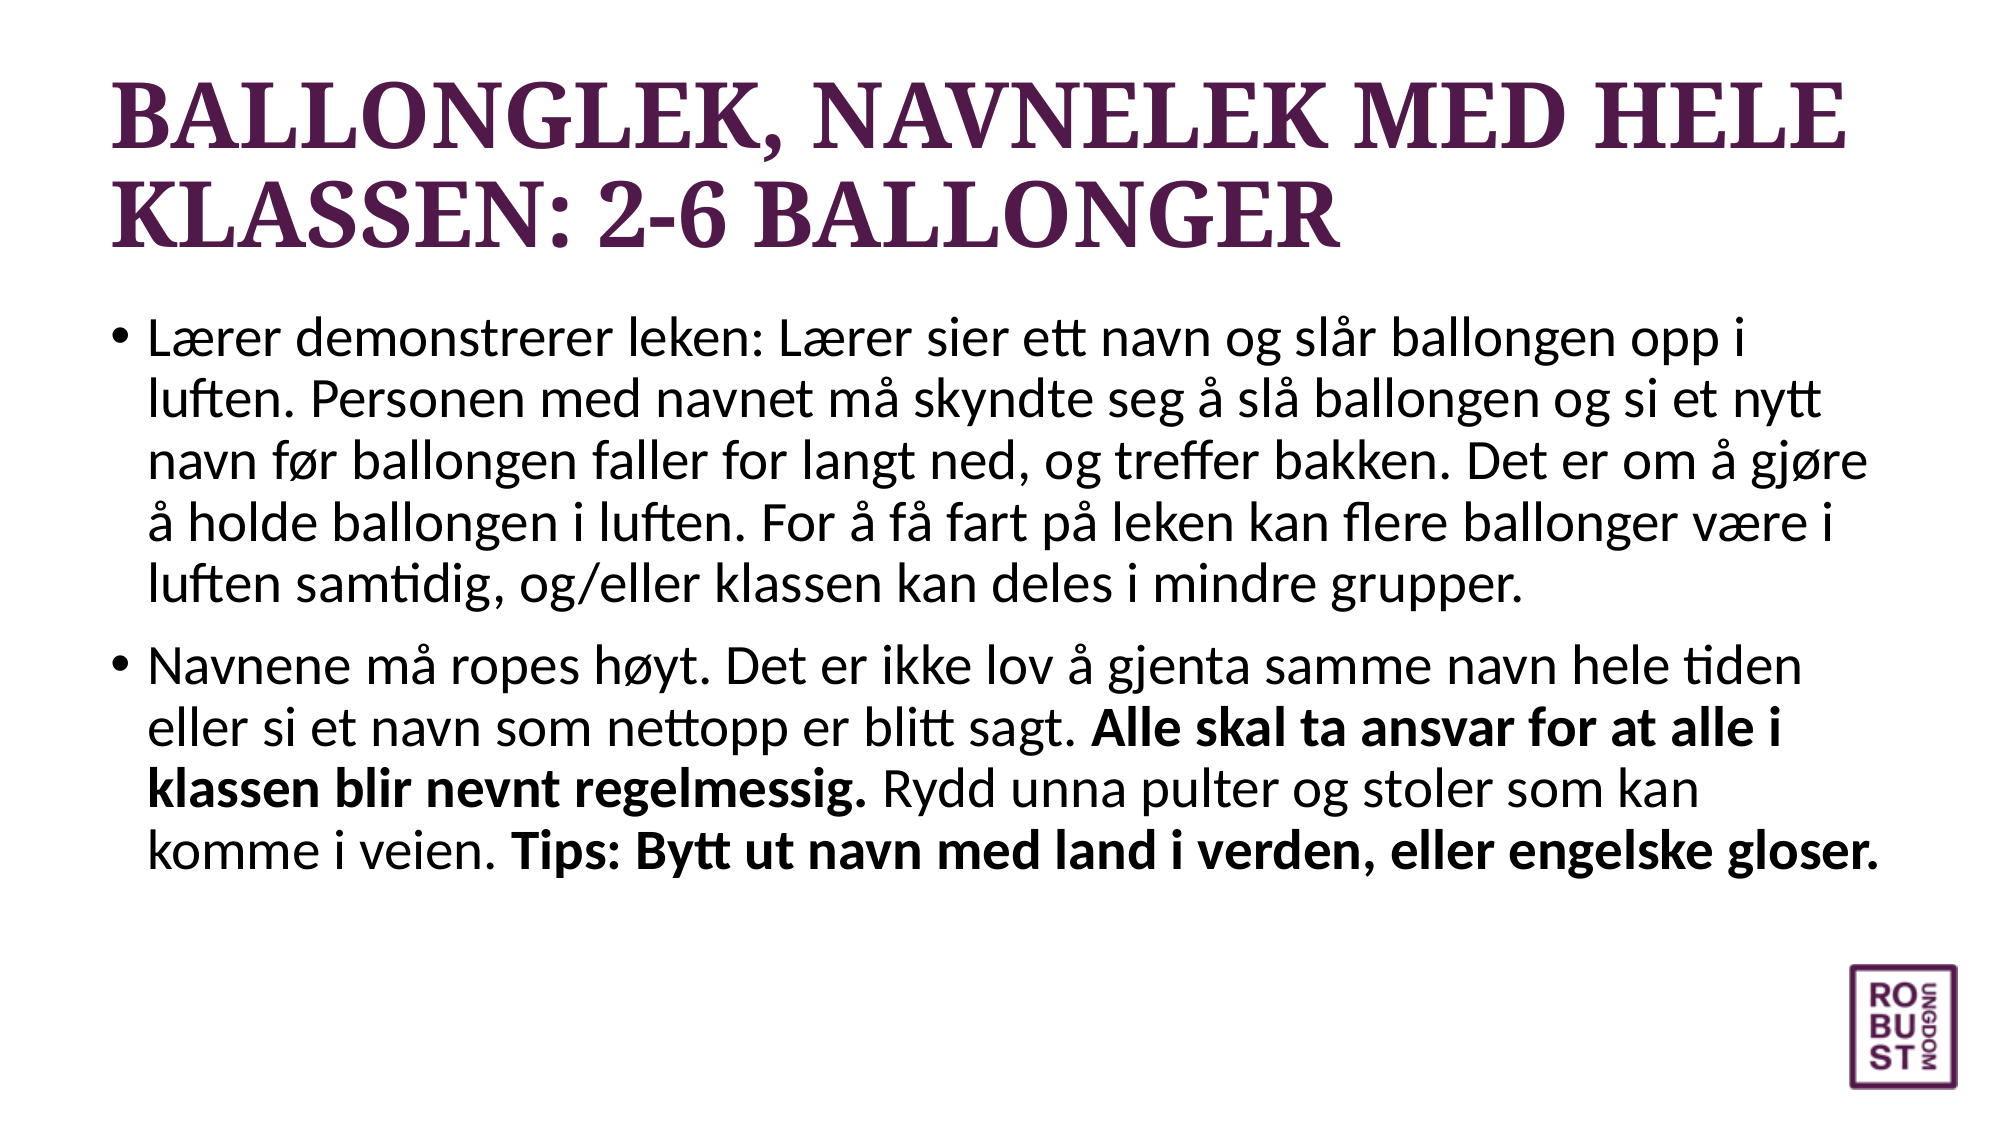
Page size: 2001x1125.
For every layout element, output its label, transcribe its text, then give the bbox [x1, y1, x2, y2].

title BALLONGLEK, NAVNELEK MED HELE KLASSEN: 2-6 BALLONGER [95, 59, 1899, 278]
list Lærer demonstrerer leken: Lærer sier ett navn og slår ballongen opp i luften. Personen med navnet må skyndte seg å slå ballongen og si et nytt navn før ballongen faller for langt ned, og treffer bakken. Det er om å gjøre å holde ballongen i luften. For å få fart på leken kan flere ballonger være i luften samtidig, og/eller klassen kan deles i mindre grupper. Navnene må ropes høyt. Det er ikke lov å gjenta samme navn hele tiden eller si et navn som nettopp er blitt sagt. Alle skal ta ansvar for at alle i klassen blir nevnt regelmessig. Rydd unna pulter og stoler som kan komme i veien. Tips: Bytt ut navn med land i verden, eller engelske gloser. [95, 299, 1899, 940]
picture [1849, 964, 1958, 1090]
